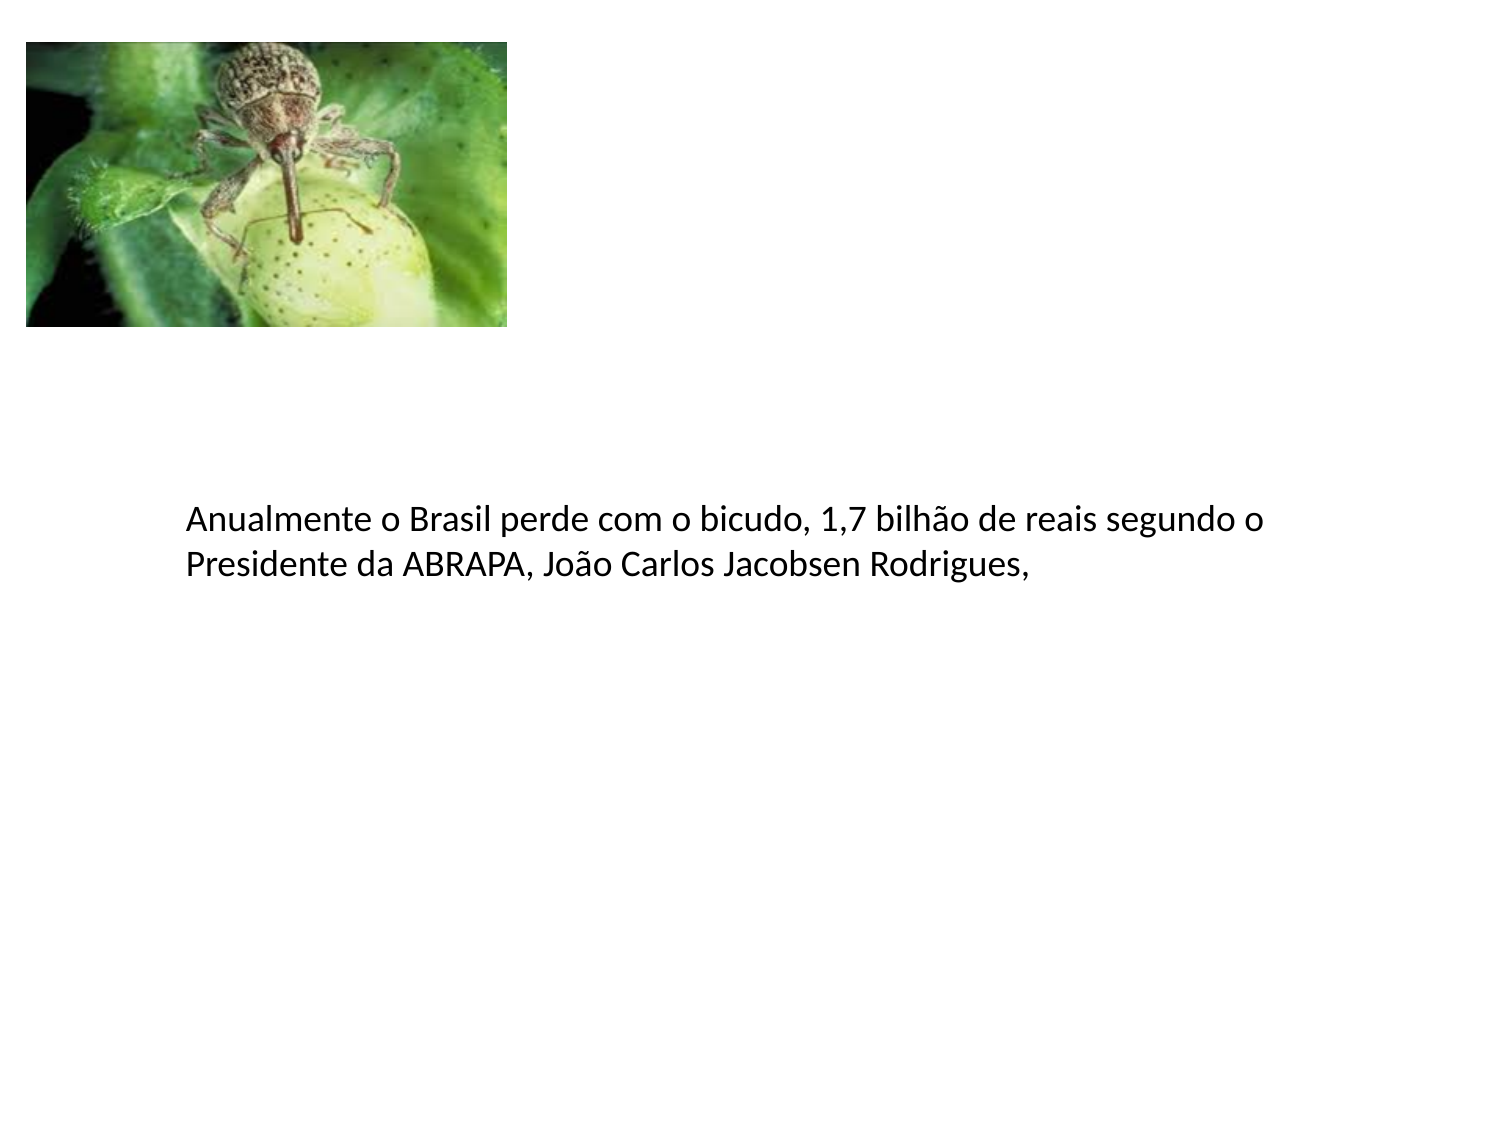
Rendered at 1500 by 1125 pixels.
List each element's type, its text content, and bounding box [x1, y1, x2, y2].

picture [26, 42, 507, 328]
text_box Anualmente o Brasil perde com o bicudo, 1,7 bilhão de reais segundo o Presidente da ABRAPA, João Carlos Jacobsen Rodrigues, [171, 486, 1329, 592]
